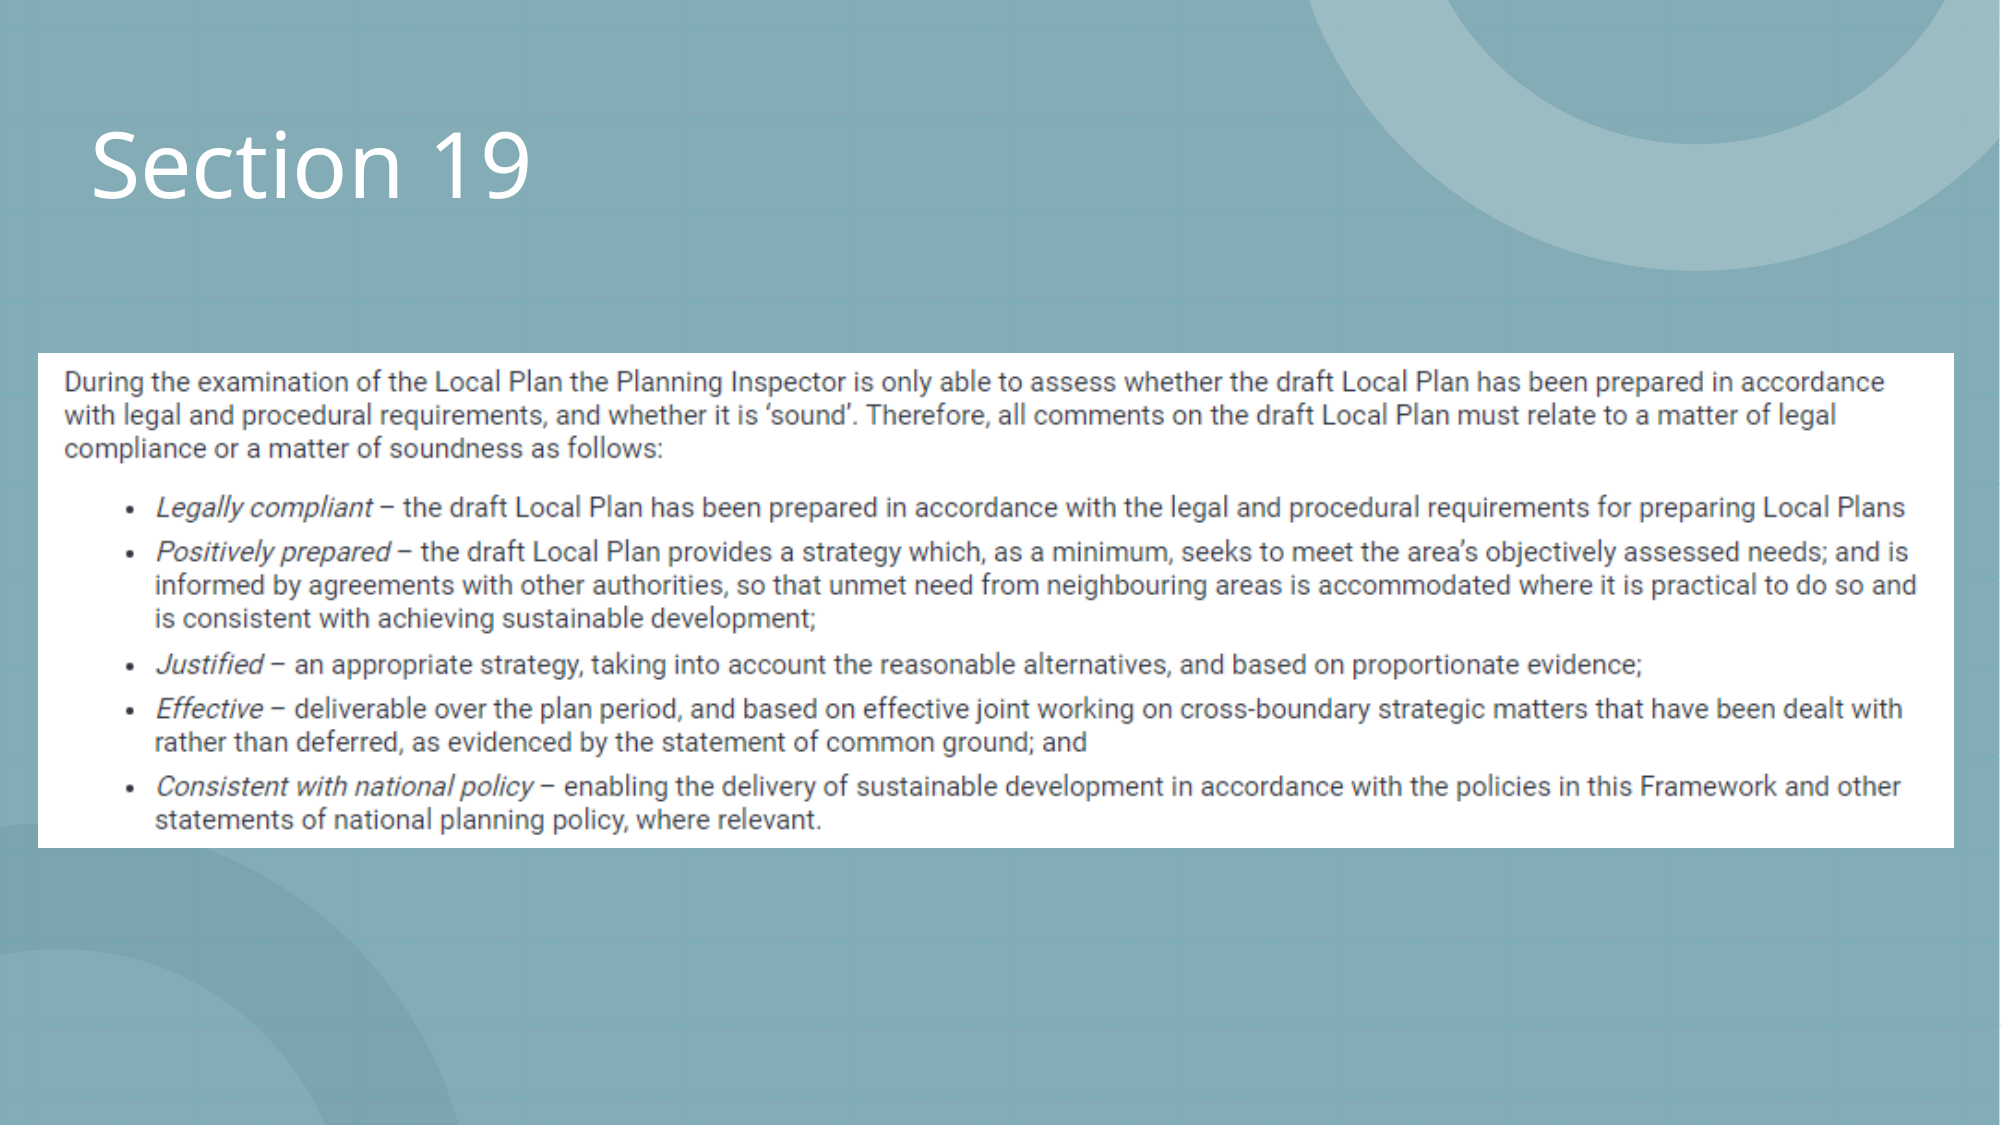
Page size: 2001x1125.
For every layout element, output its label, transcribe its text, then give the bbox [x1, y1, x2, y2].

title Section 19 [75, 59, 1834, 278]
picture [38, 352, 1954, 848]
